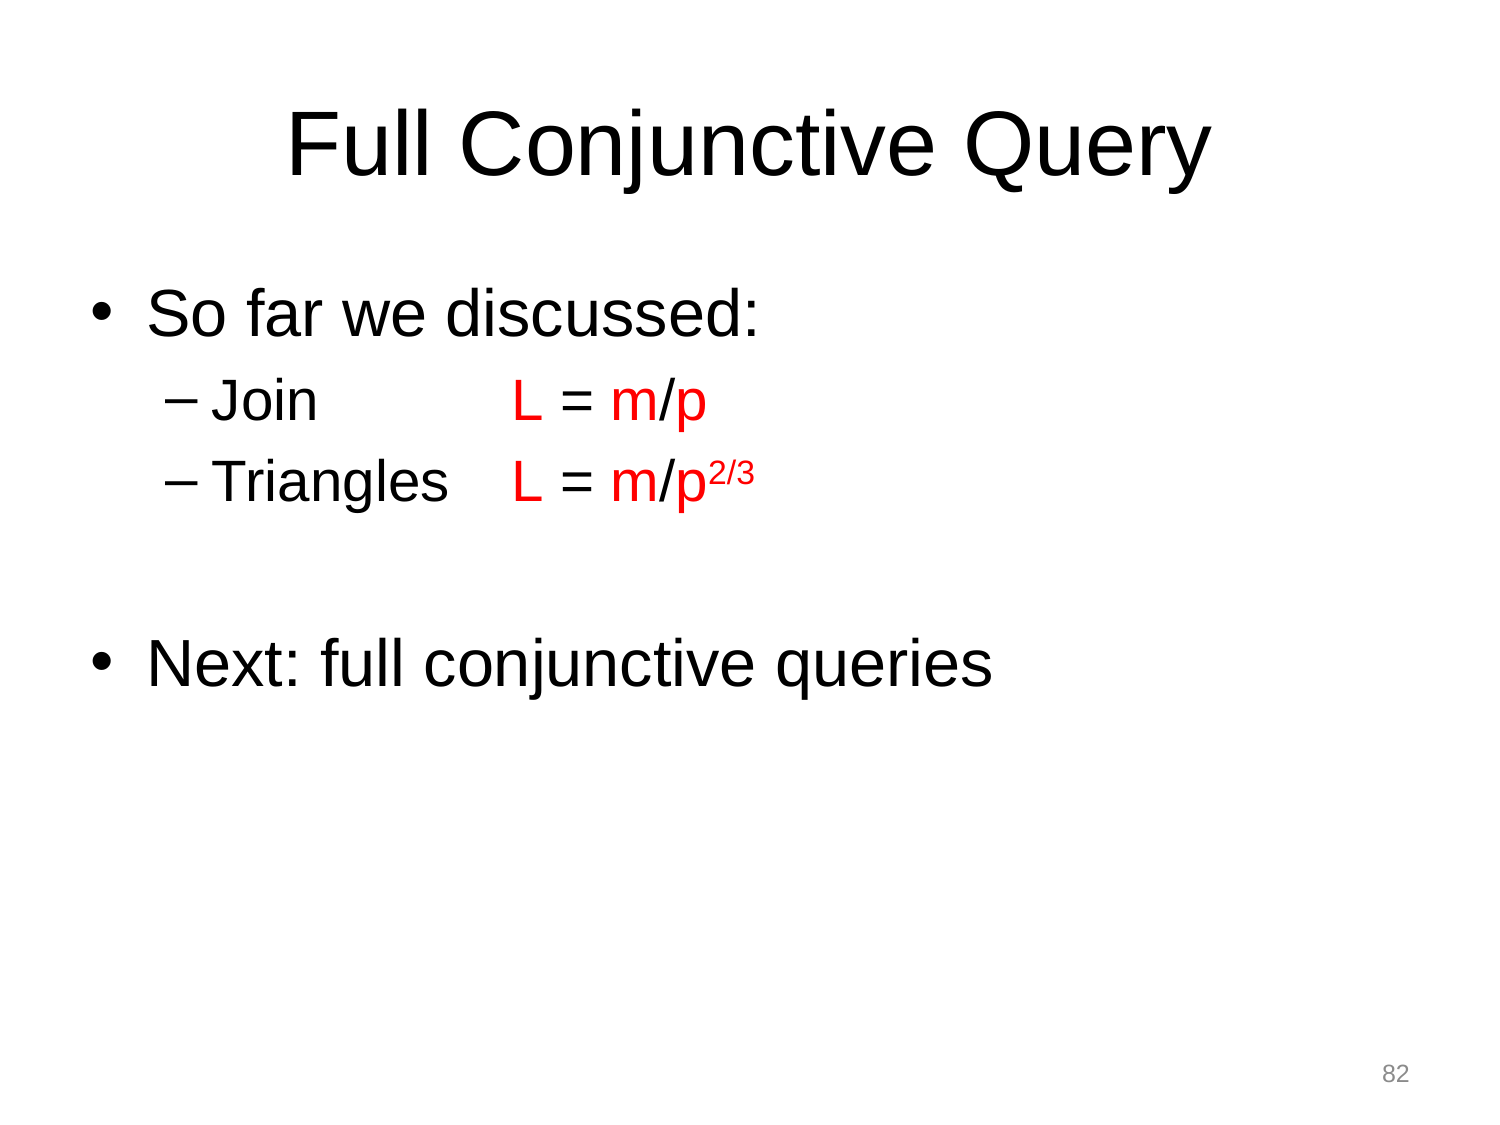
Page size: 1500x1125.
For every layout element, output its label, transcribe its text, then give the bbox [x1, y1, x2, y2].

list So far we discussed: Join L = m/p Triangles L = m/p2/3 Next: full conjunctive queries [75, 262, 1425, 1005]
slide_number 82 [1074, 1042, 1425, 1103]
title Full Conjunctive Query [75, 45, 1425, 233]
